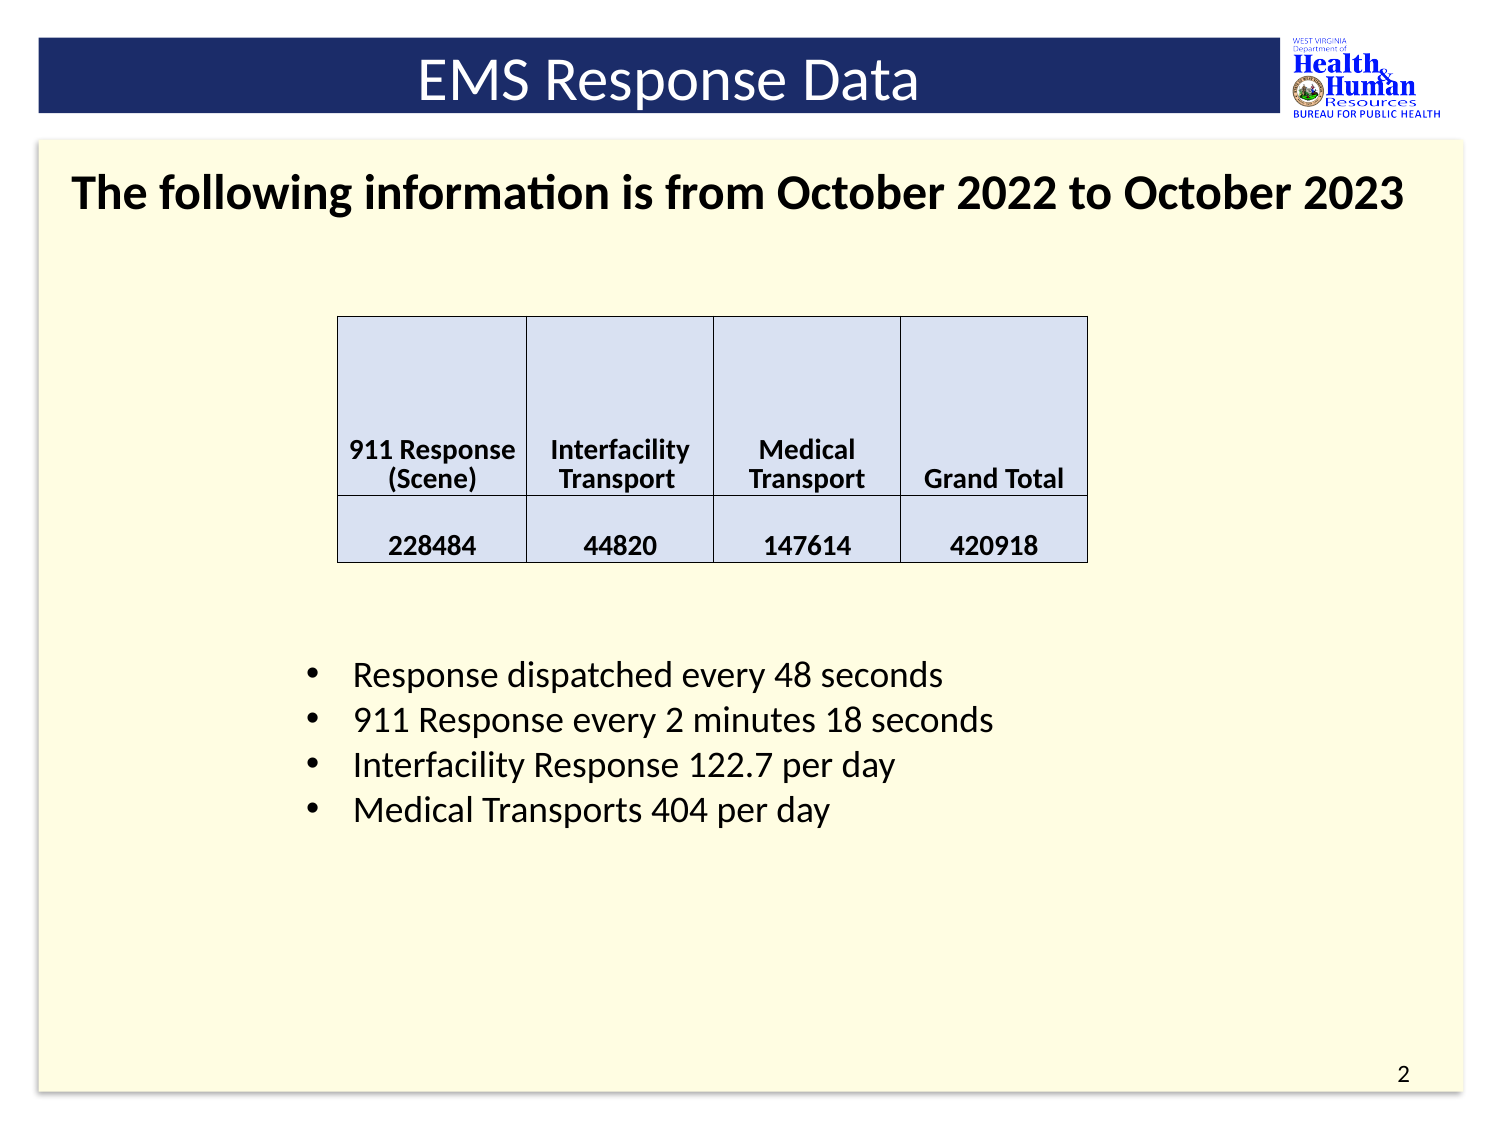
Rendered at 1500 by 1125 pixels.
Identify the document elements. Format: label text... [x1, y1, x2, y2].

title EMS Response Data [38, 37, 1281, 114]
table_cell 420918 [901, 496, 1087, 562]
table_header Medical Transport [714, 317, 900, 495]
table_cell 228484 [338, 496, 526, 562]
list The following information is from October 2022 to October 2023 [71, 159, 1422, 1012]
table_cell 44820 [527, 496, 713, 562]
table_header Grand Total [901, 317, 1087, 495]
table_header Interfacility Transport [527, 317, 713, 495]
slide_number 1 [1074, 1042, 1425, 1103]
picture [1284, 30, 1451, 127]
text_box Response dispatched every 48 seconds 911 Response every 2 minutes 18 seconds Interfacility Response 122.7 per day Medical Transports 404 per day [291, 642, 1304, 838]
table_header 911 Response (Scene) [338, 317, 526, 495]
table_cell 147614 [714, 496, 900, 562]
